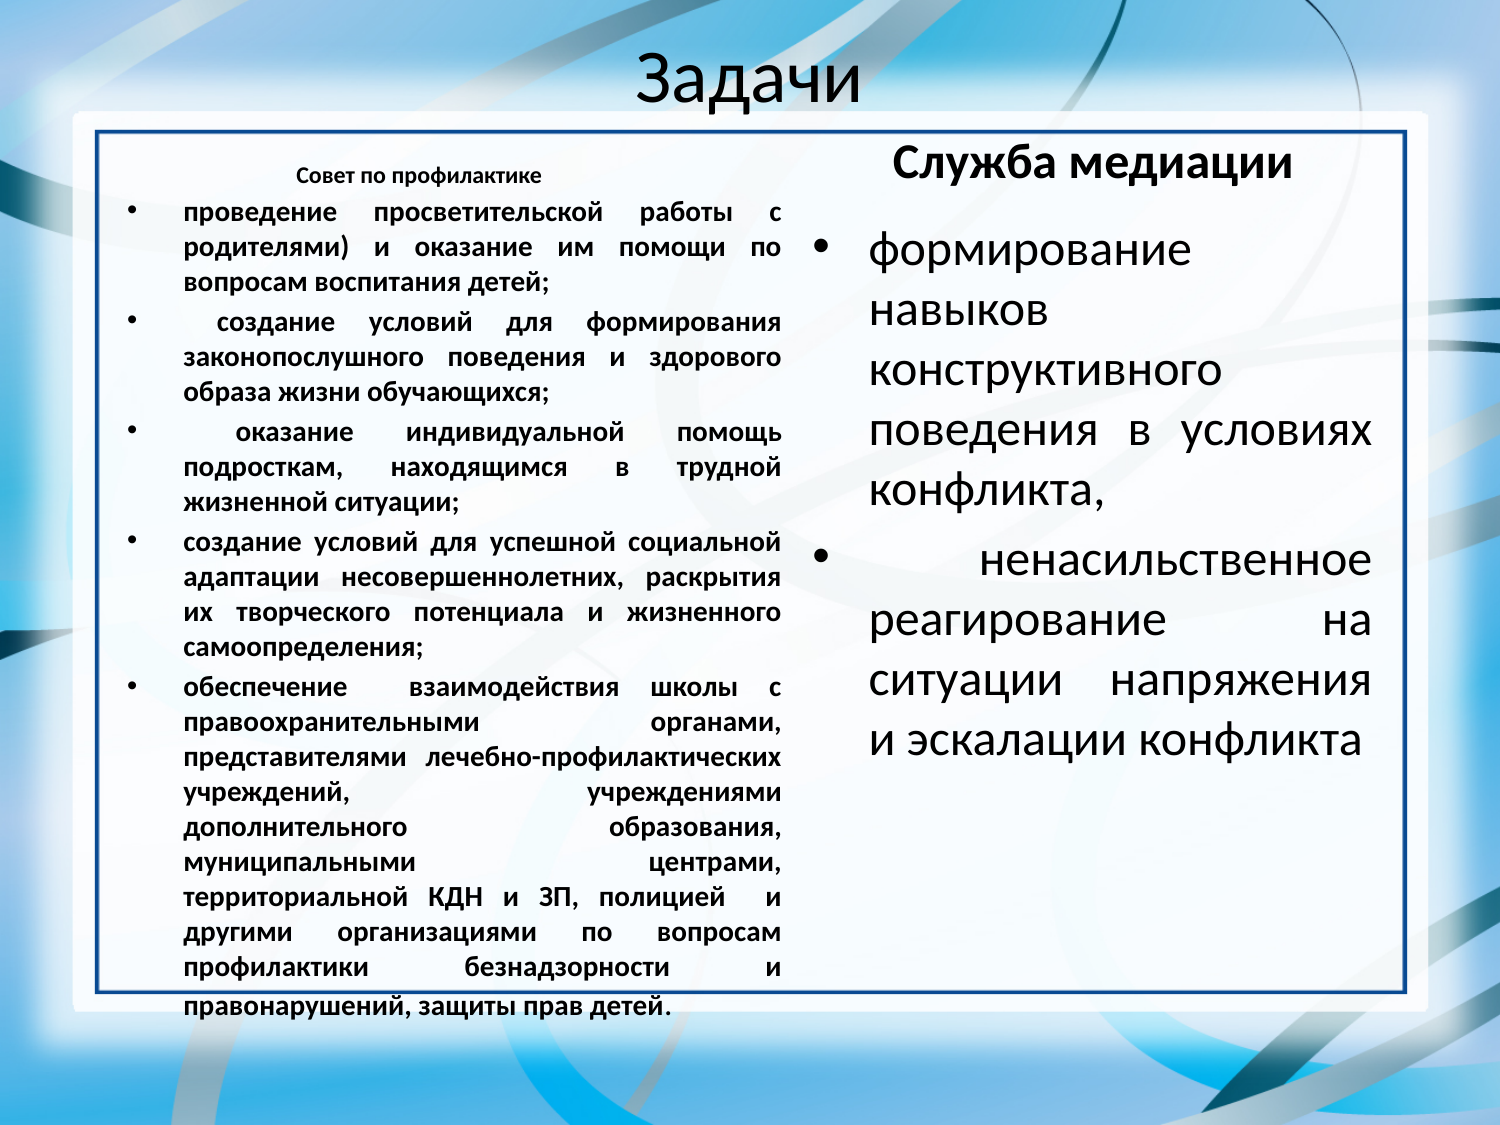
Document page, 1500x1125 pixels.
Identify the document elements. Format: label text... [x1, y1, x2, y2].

picture [0, 0, 1500, 1125]
title Задачи [75, 19, 1425, 126]
list формирование навыков конструктивного поведения в условиях конфликта, ненасильственное реагирование на ситуации напряжения и эскалации конфликта [797, 208, 1388, 988]
list проведение просветительской работы с родителями) и оказание им помощи по вопросам воспитания детей; создание условий для формирования законопослушного поведения и здорового образа жизни обучающихся; оказание индивидуальной помощь подросткам, находящимся в трудной жизненной ситуации; создание условий для успешной социальной адаптации несовершеннолетних, раскрытия их творческого потенциала и жизненного самоопределения; обеспечение взаимодействия школы с правоохранительными органами, представителями лечебно-профилактических учреждений, учреждениями дополнительного образования, муниципальными центрами, территориальной КДН и ЗП, полицией и другими организациями по вопросам профилактики безнадзорности и правонарушений, защиты прав детей. [112, 184, 798, 988]
list Совет по профилактике [100, 137, 738, 197]
list Служба медиации [761, 137, 1425, 197]
